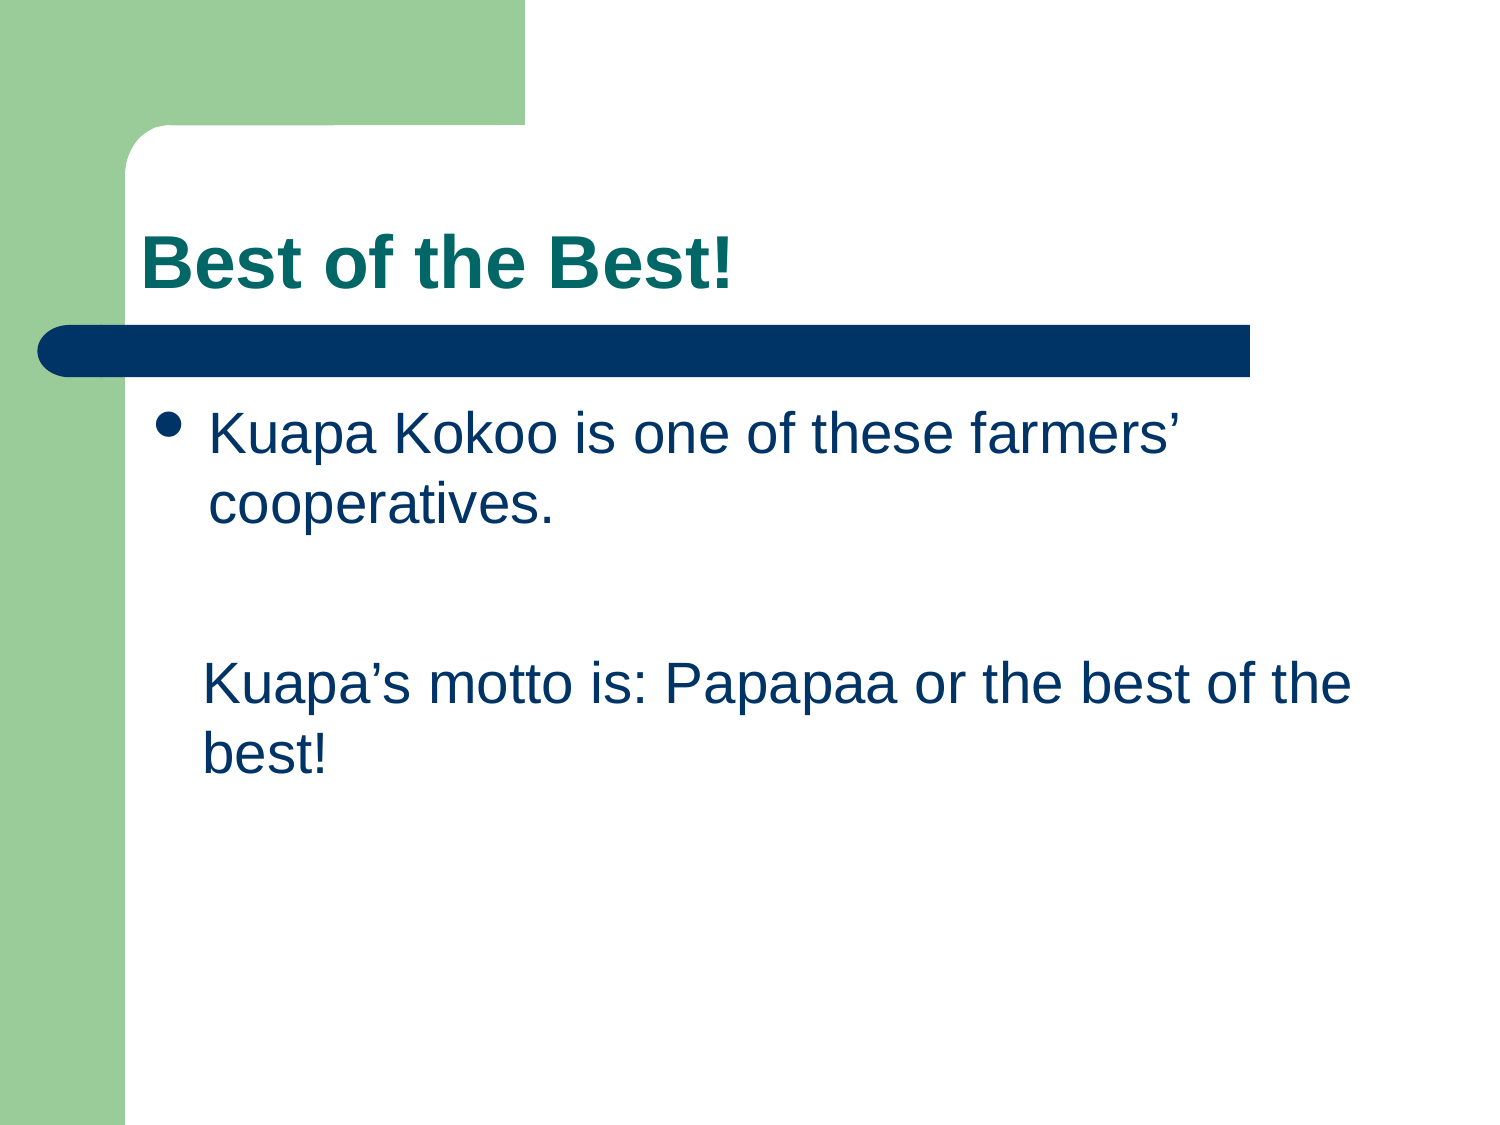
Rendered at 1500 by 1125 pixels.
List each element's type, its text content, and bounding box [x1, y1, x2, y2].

text_box Kuapa’s motto is: Papapaa or the best of the best! [187, 637, 1450, 825]
list Kuapa Kokoo is one of these farmers’ cooperatives. [137, 387, 1400, 575]
title Best of the Best! [125, 125, 1425, 313]
